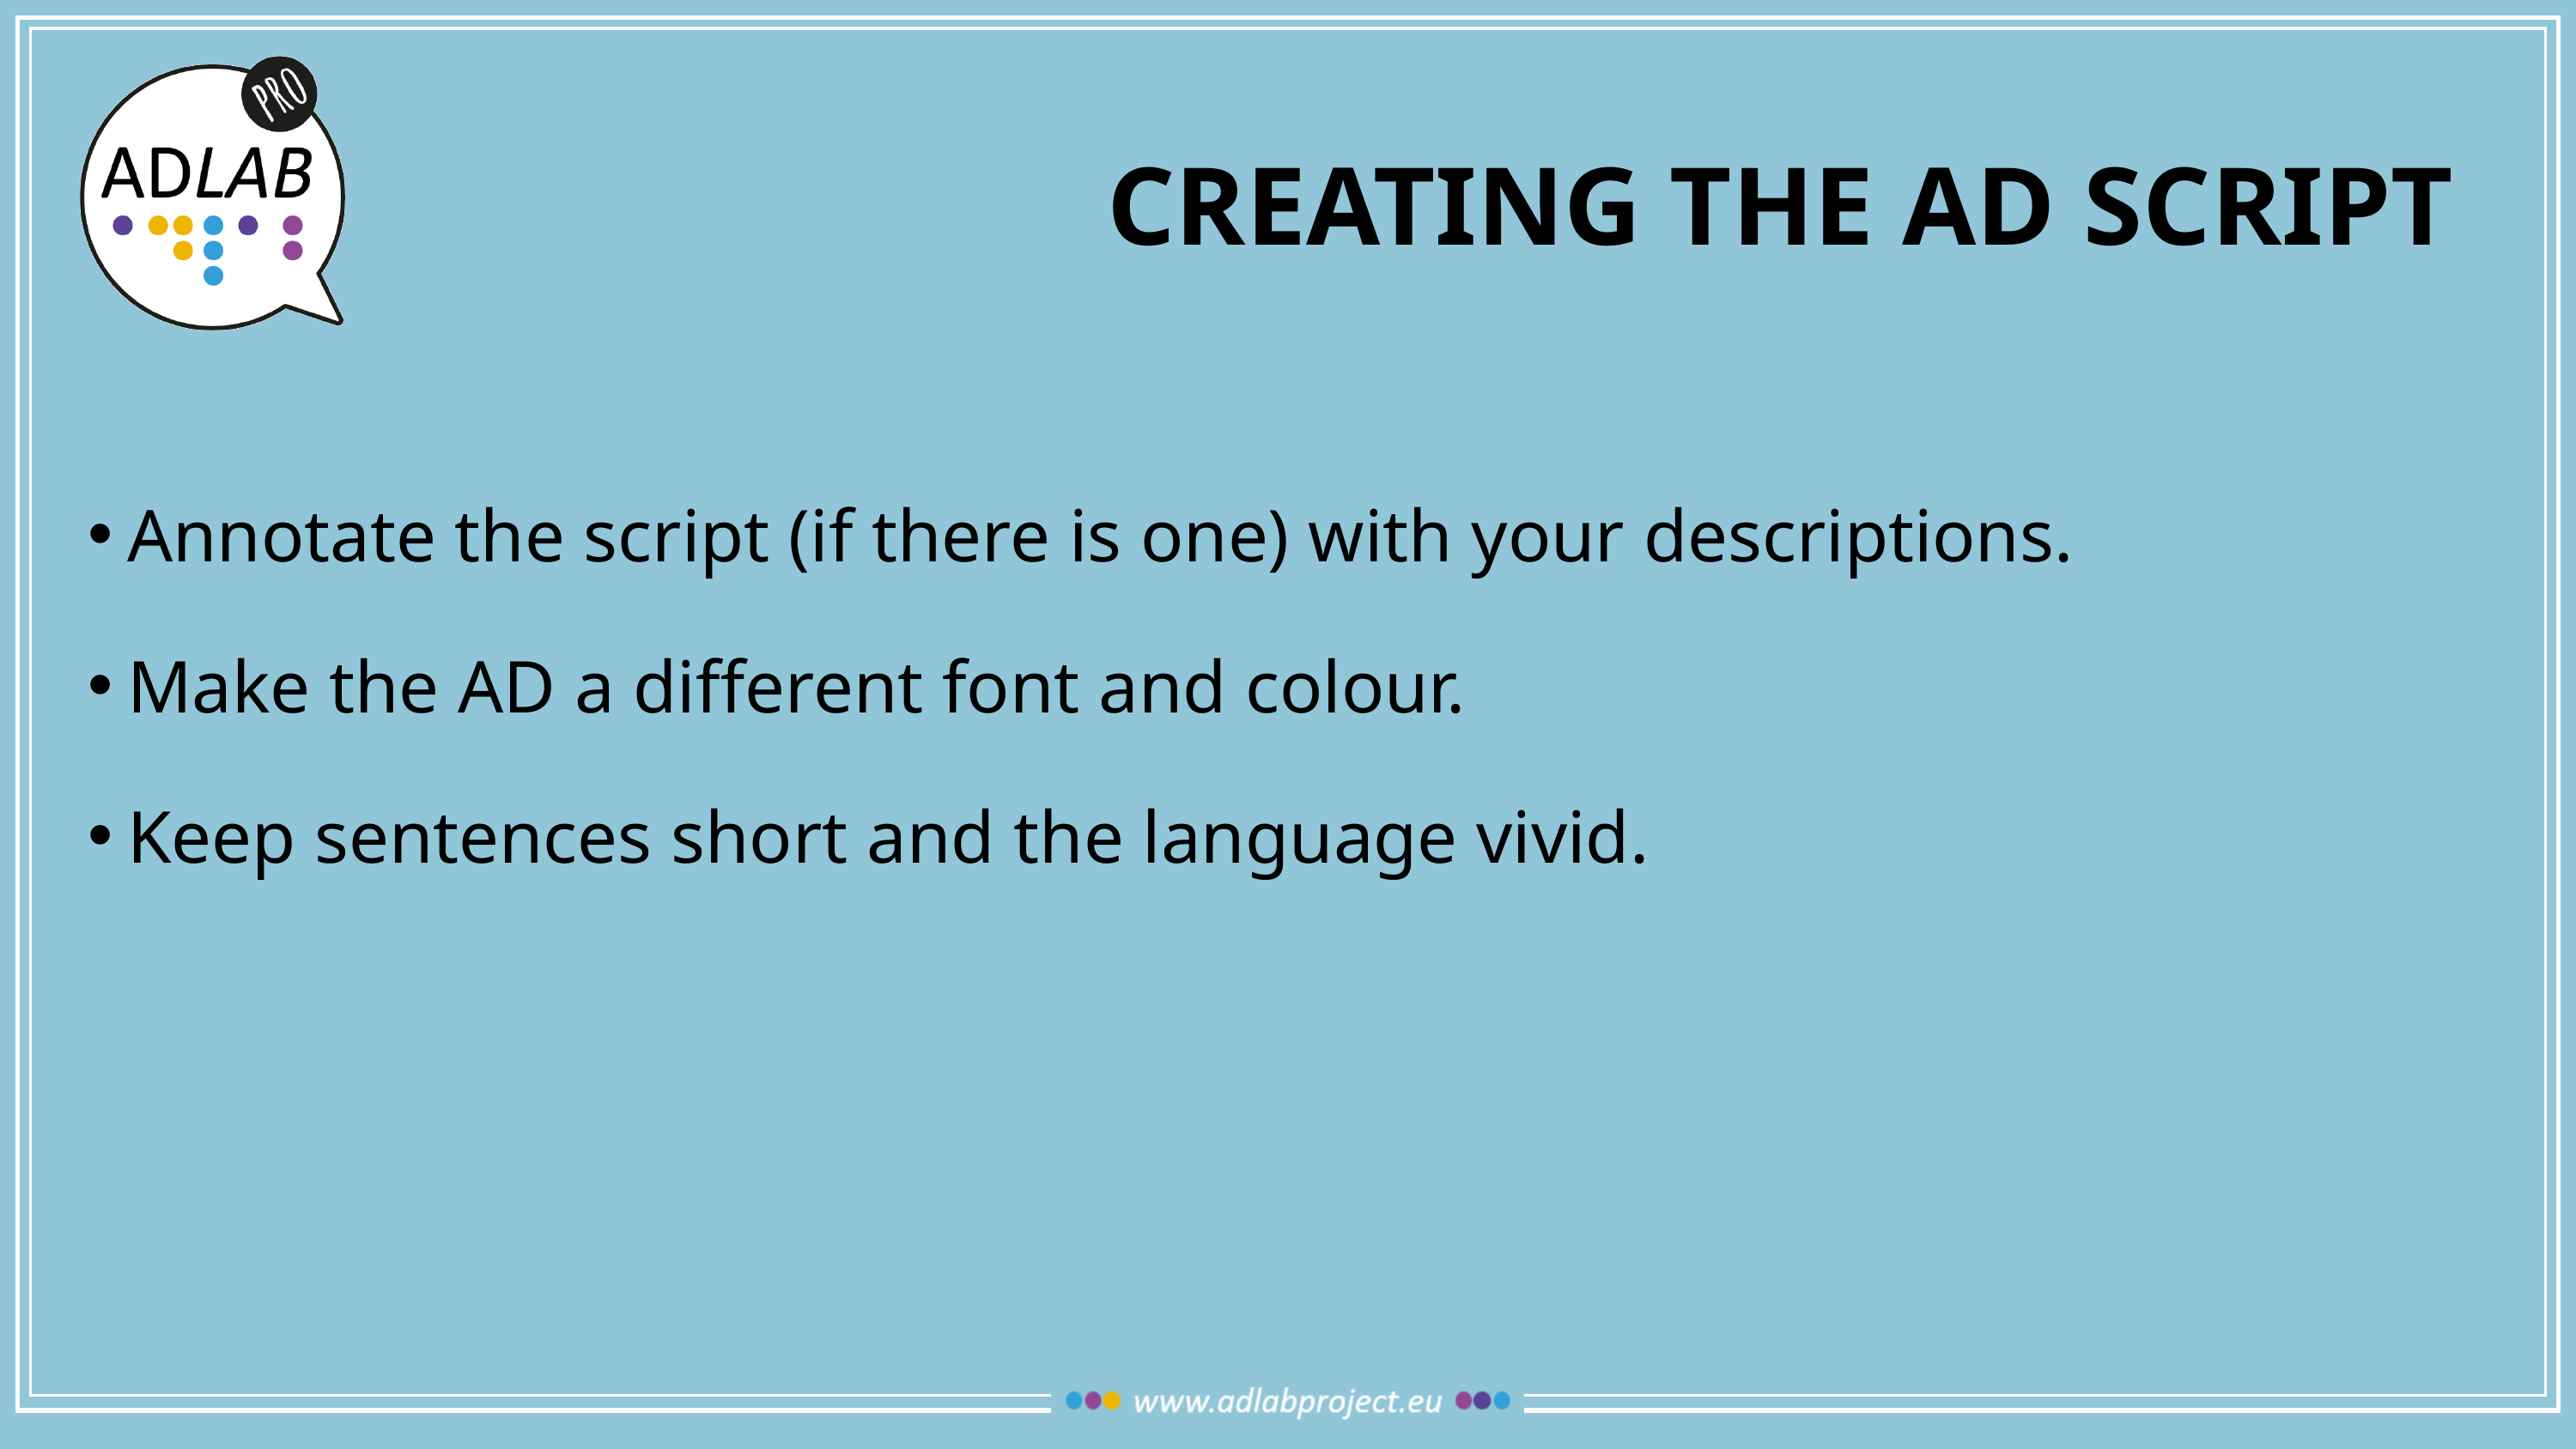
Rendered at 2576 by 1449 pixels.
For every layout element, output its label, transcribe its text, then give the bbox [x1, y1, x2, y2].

title Creating the AD script [384, 70, 2467, 351]
picture [1051, 1378, 1524, 1429]
picture [72, 49, 353, 330]
list Annotate the script (if there is one) with your descriptions. Make the AD a different font and colour. Keep sentences short and the language vivid. [75, 440, 2501, 1122]
